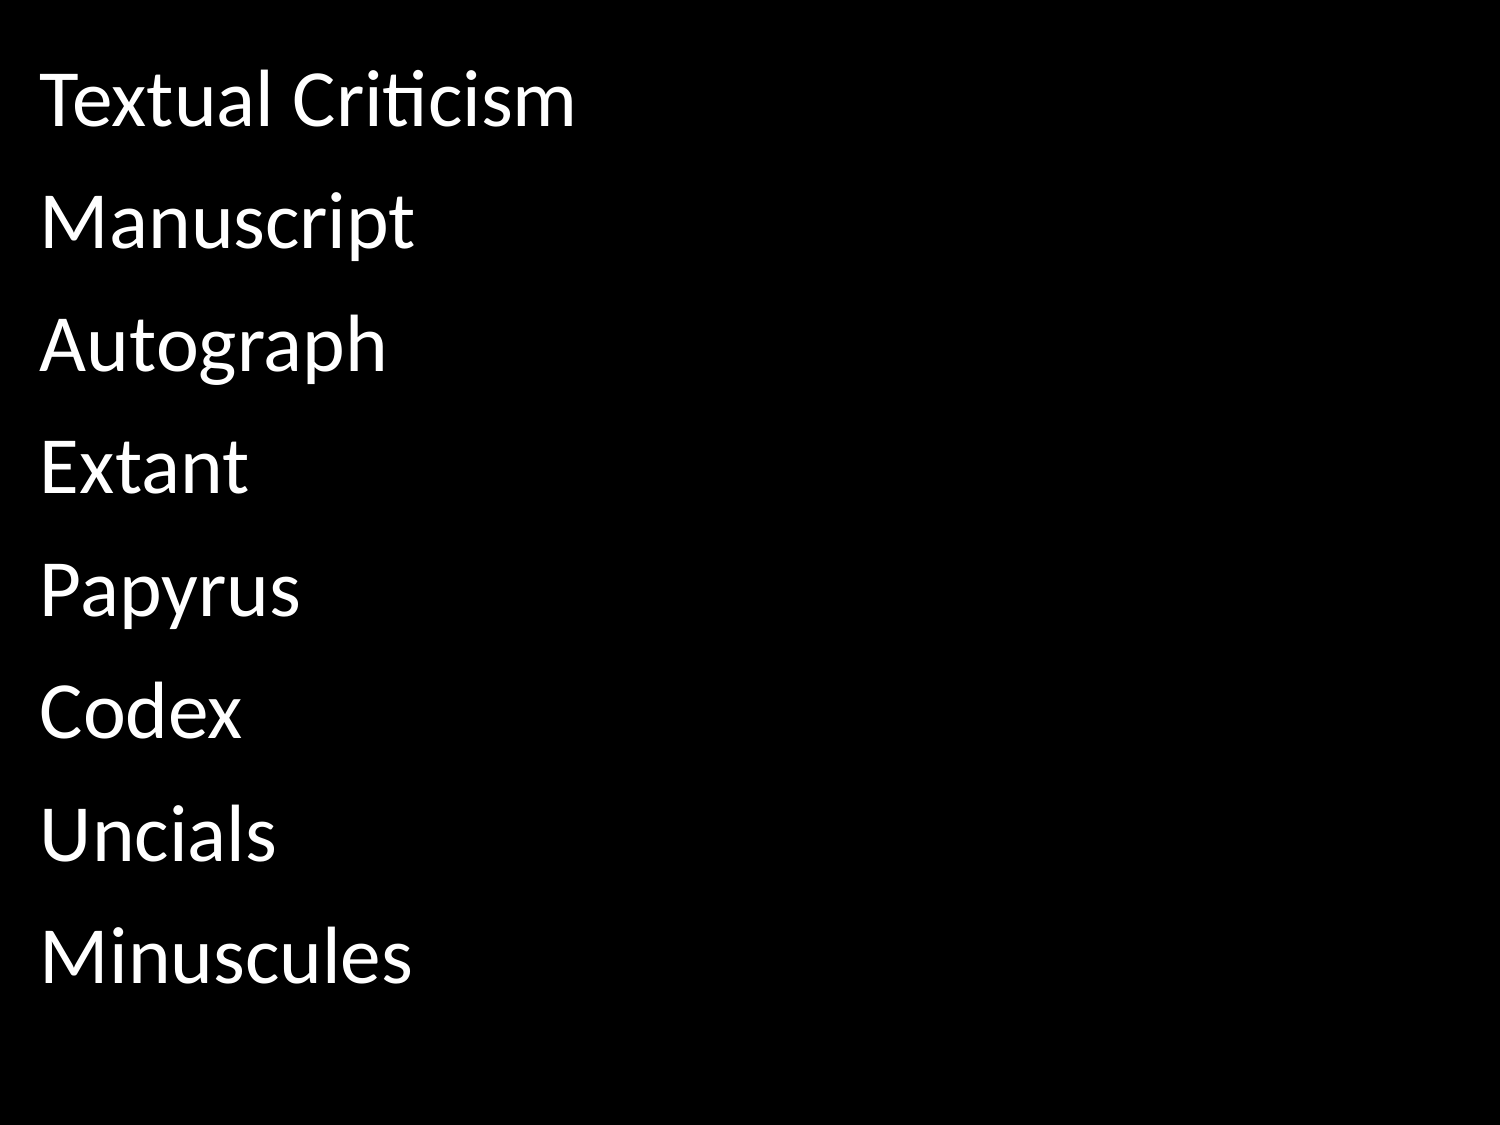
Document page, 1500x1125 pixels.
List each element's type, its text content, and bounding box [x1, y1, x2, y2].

list Textual Criticism Manuscript Autograph Extant Papyrus Codex Uncials Minuscules [24, 37, 1475, 1063]
